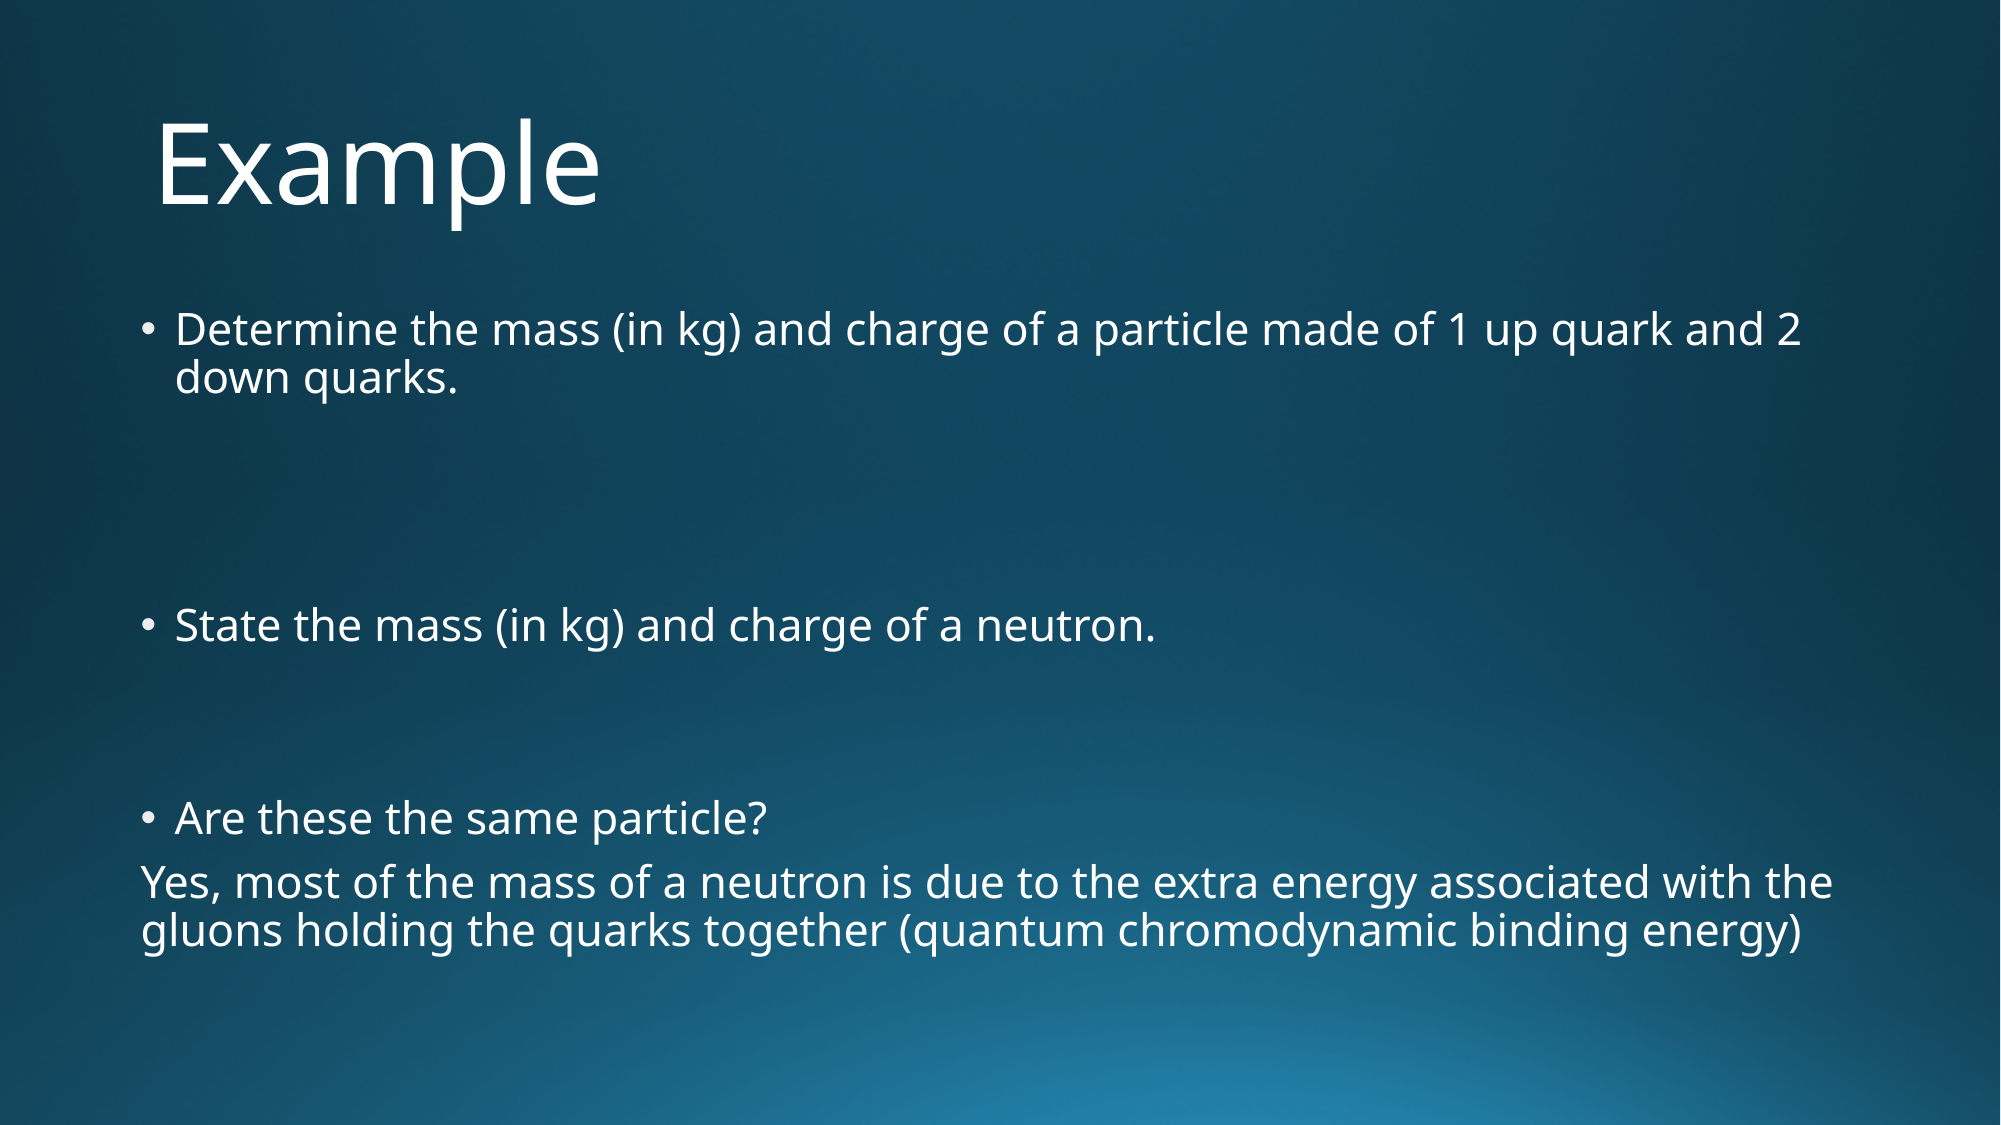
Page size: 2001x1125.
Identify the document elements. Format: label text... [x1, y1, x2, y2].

title Example [137, 59, 1863, 278]
picture [0, 0, 2001, 1125]
